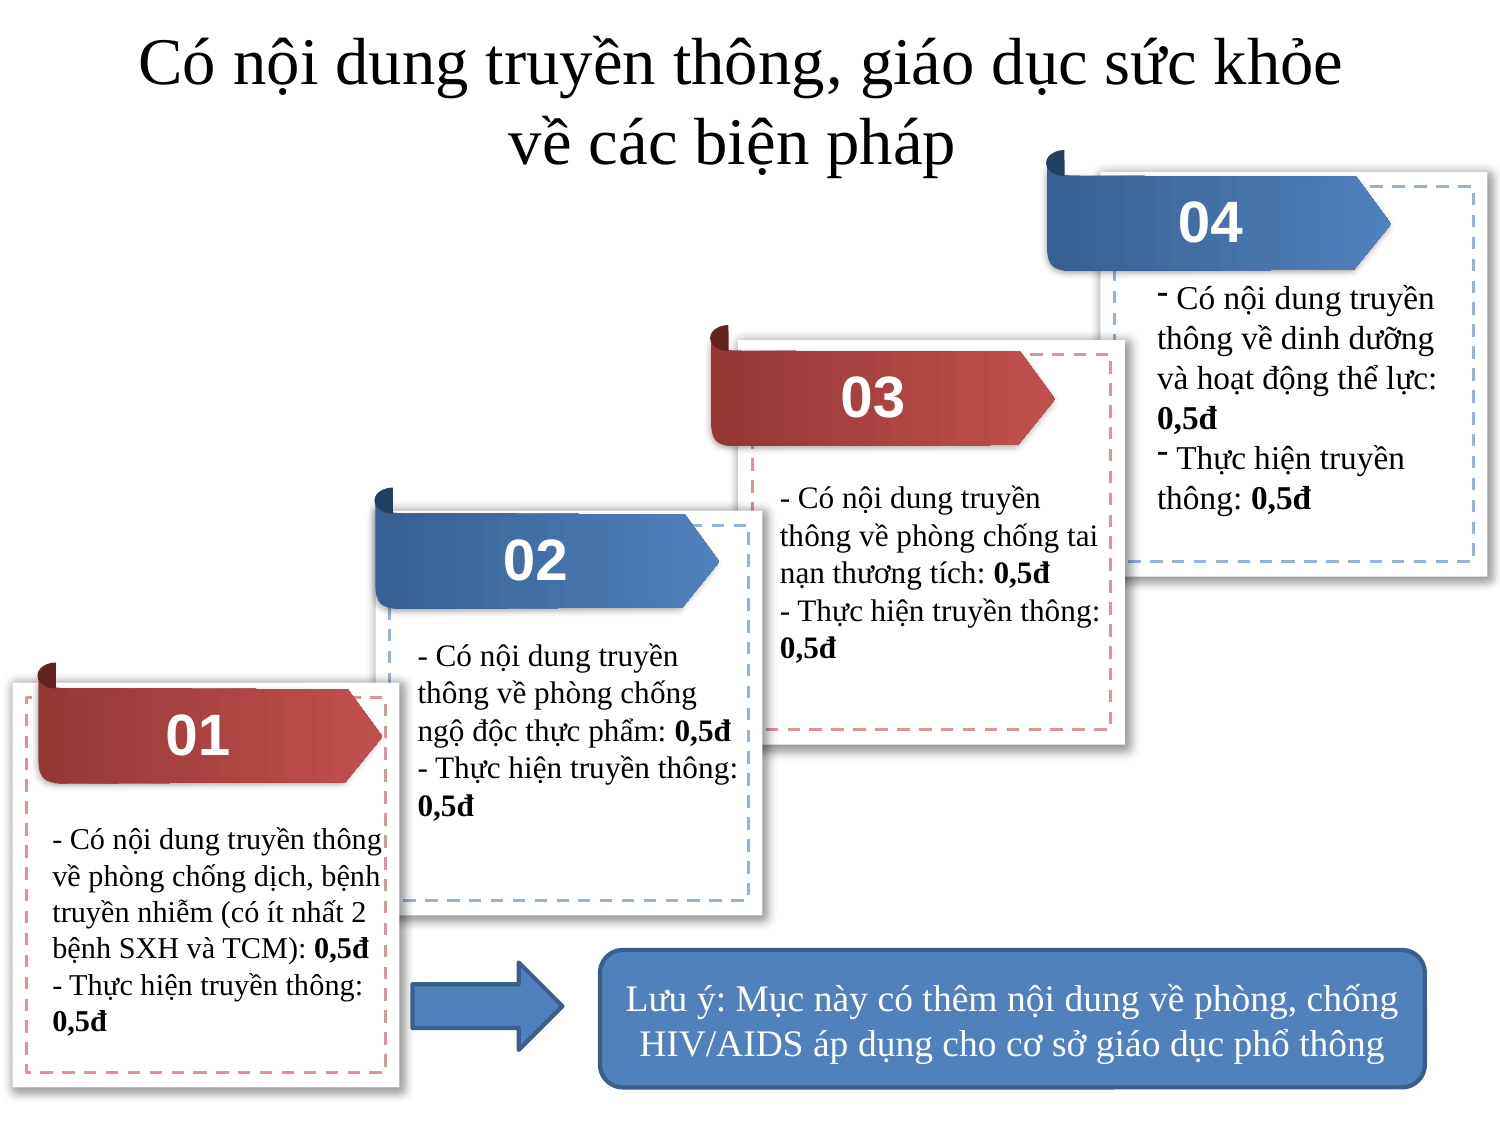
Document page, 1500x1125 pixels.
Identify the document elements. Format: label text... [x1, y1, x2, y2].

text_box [1045, 149, 1392, 272]
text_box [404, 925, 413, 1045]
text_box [709, 324, 1056, 447]
text_box Có nội dung truyền thông, giáo dục sức khỏe về các biện pháp [123, 10, 1360, 186]
text_box [410, 960, 565, 1052]
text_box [12, 682, 400, 1088]
text_box Lưu ý: Mục này có thêm nội dung về phòng, chống HIV/AIDS áp dụng cho cơ sở giáo dục phổ thông [597, 947, 1428, 1090]
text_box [737, 339, 1126, 745]
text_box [374, 487, 720, 610]
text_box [37, 662, 383, 784]
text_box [1100, 171, 1488, 577]
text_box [375, 510, 763, 916]
